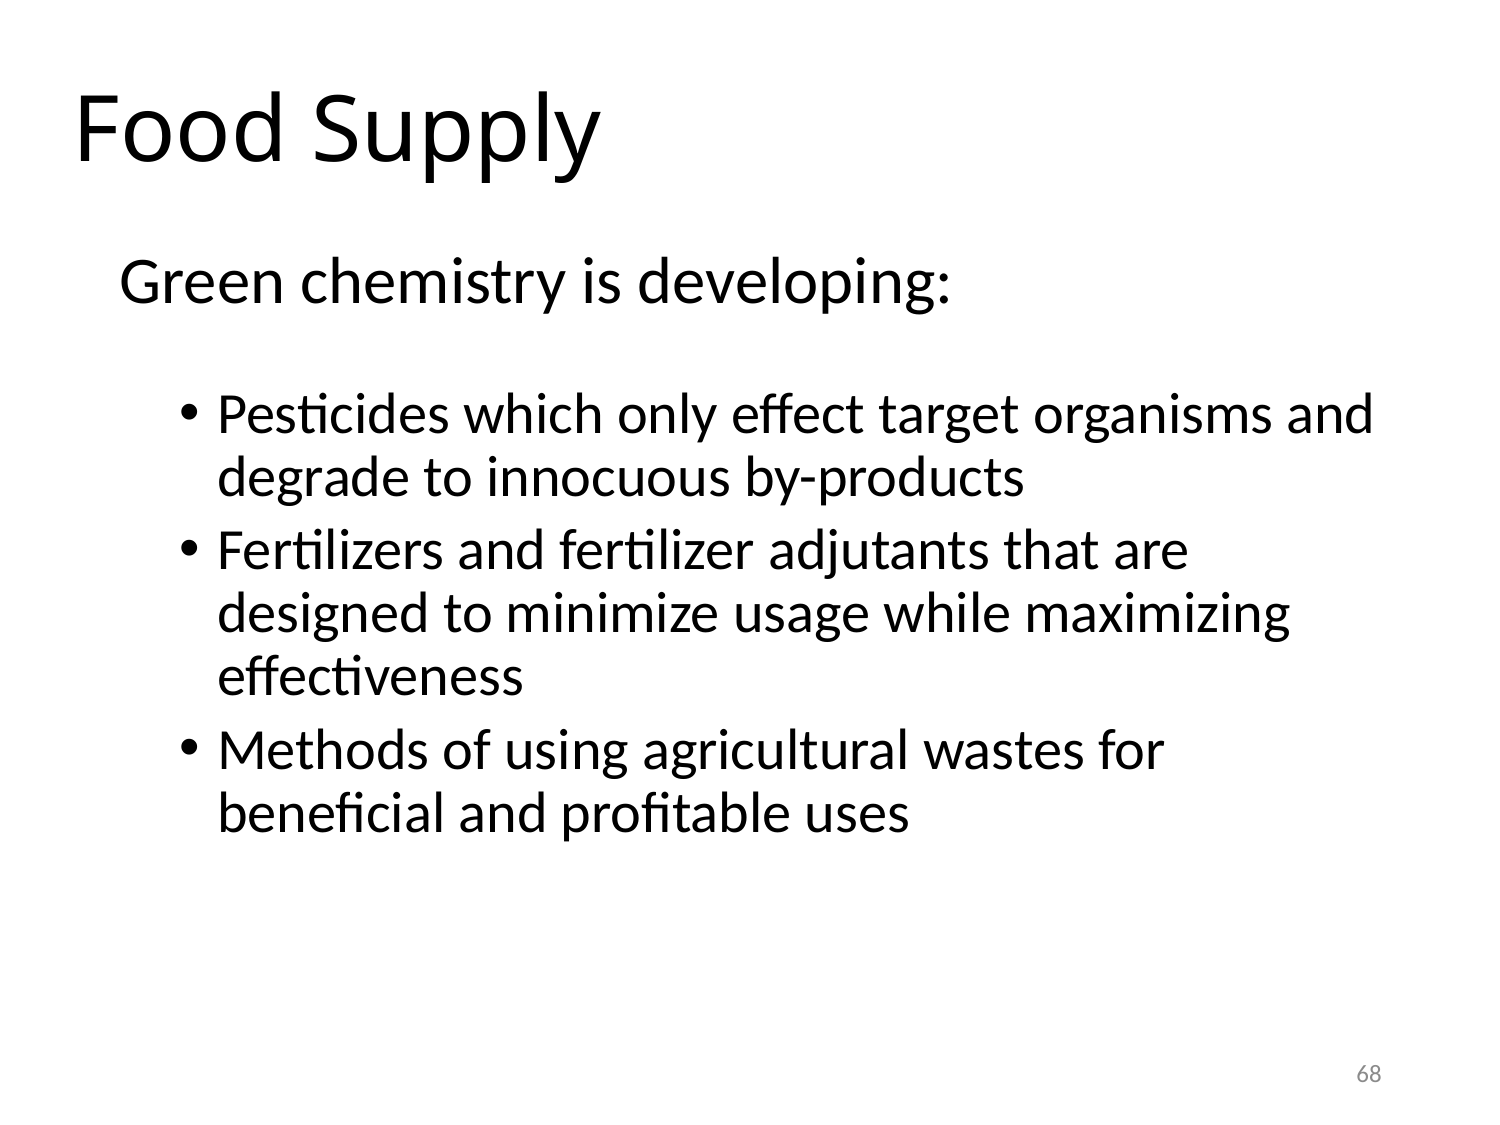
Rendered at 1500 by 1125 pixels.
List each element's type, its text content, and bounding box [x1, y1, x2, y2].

slide_number 68 [1059, 1042, 1397, 1103]
list Green chemistry is developing: Pesticides which only effect target organisms and degrade to innocuous by-products Fertilizers and fertilizer adjutants that are designed to minimize usage while maximizing effectiveness Methods of using agricultural wastes for beneficial and profitable uses [89, 238, 1397, 978]
title Food Supply [0, 22, 1294, 241]
